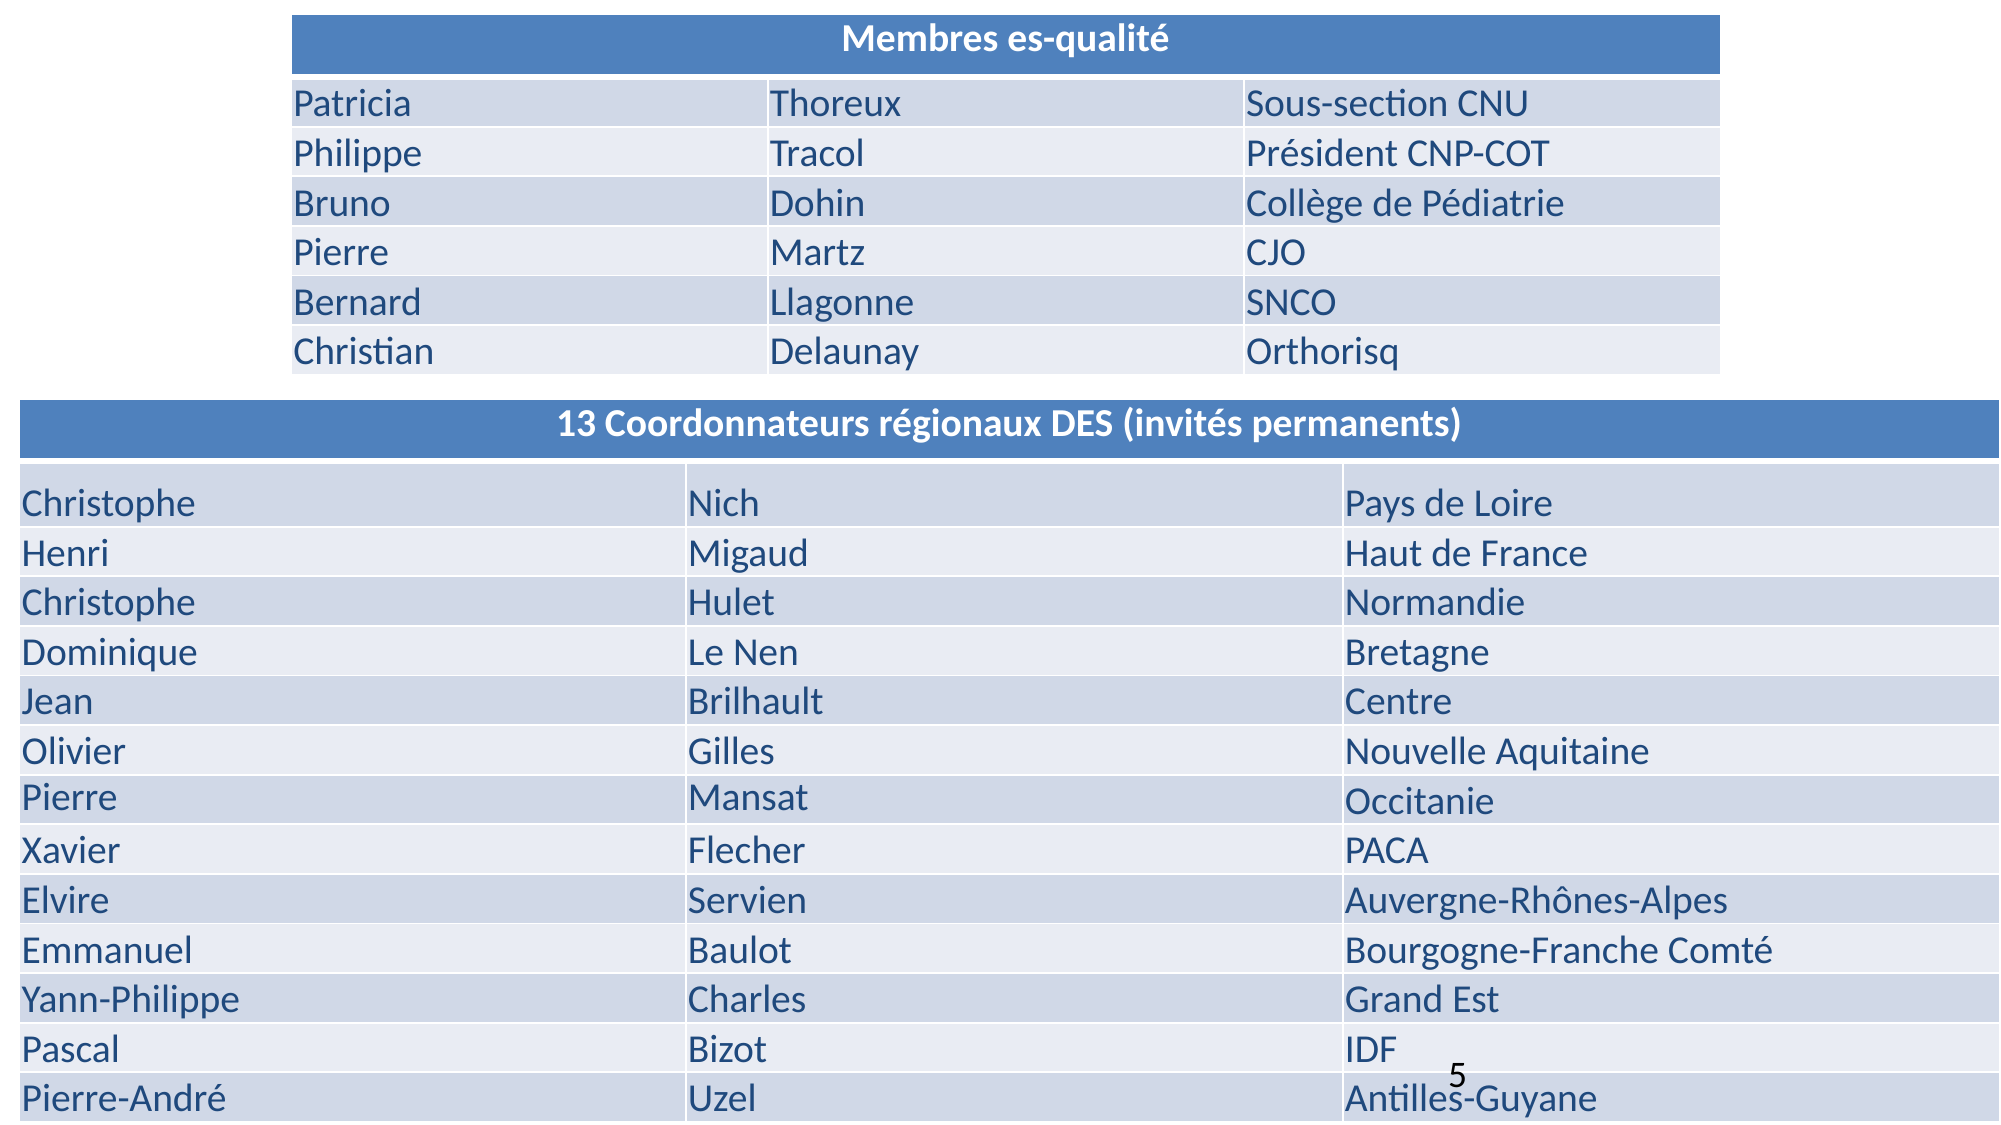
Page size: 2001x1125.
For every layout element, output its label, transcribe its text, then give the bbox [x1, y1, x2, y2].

table_cell Bretagne [1344, 627, 1999, 675]
table_cell Martz [769, 227, 1243, 275]
table_header 13 Coordonnateurs régionaux DES (invités permanents) [20, 400, 1999, 458]
table_cell Hulet [687, 577, 1342, 625]
table_cell Mansat [687, 776, 1342, 823]
table_cell Servien [687, 875, 1342, 923]
table_cell Président CNP-COT [1245, 128, 1720, 175]
table_cell IDF [1344, 1024, 1999, 1071]
table_cell Philippe [292, 128, 767, 175]
table_cell Bruno [292, 177, 767, 225]
table_cell Jean [20, 676, 685, 724]
table_cell Thoreux [769, 80, 1243, 126]
table_cell Brilhault [687, 676, 1342, 724]
table_cell Pascal [20, 1024, 685, 1071]
table_cell Bizot [687, 1024, 1342, 1071]
table_cell Nouvelle Aquitaine [1344, 726, 1999, 774]
table_cell Pierre [292, 227, 767, 275]
table_cell Pays de Loire [1344, 464, 1999, 526]
table_cell Baulot [687, 924, 1342, 972]
table_cell Pierre-André [20, 1073, 685, 1121]
table_cell Auvergne-Rhônes-Alpes [1344, 875, 1999, 923]
table_cell Charles [687, 974, 1342, 1022]
table_cell Bourgogne-Franche Comté [1344, 924, 1999, 972]
table_cell Flecher [687, 825, 1342, 873]
table_cell Pierre [20, 776, 685, 823]
table_cell Normandie [1344, 577, 1999, 625]
table_cell Christian [292, 326, 767, 374]
table_cell Patricia [292, 80, 767, 126]
table_cell Dohin [769, 177, 1243, 225]
table_cell Xavier [20, 825, 685, 873]
table_cell Dominique [20, 627, 685, 675]
table_cell Collège de Pédiatrie [1245, 177, 1720, 225]
table_cell Christophe [20, 464, 685, 526]
table_cell Llagonne [769, 276, 1243, 324]
table_cell Gilles [687, 726, 1342, 774]
slide_number 5 [1433, 1042, 1900, 1103]
table_cell Grand Est [1344, 974, 1999, 1022]
table_cell Antilles-Guyane [1344, 1073, 1999, 1121]
table_cell Emmanuel [20, 924, 685, 972]
table_cell Henri [20, 528, 685, 575]
table_cell Yann-Philippe [20, 974, 685, 1022]
table_cell Nich [687, 464, 1342, 526]
table_cell Christophe [20, 577, 685, 625]
table_cell Sous-section CNU [1245, 80, 1720, 126]
table_cell Elvire [20, 875, 685, 923]
table_cell Olivier [20, 726, 685, 774]
table_cell Orthorisq [1245, 326, 1720, 374]
table_cell CJO [1245, 227, 1720, 275]
table_cell Le Nen [687, 627, 1342, 675]
table_cell Occitanie [1344, 776, 1999, 823]
table_cell Bernard [292, 276, 767, 324]
table_header Membres es-qualité [292, 15, 1720, 74]
table_cell Uzel [687, 1073, 1342, 1121]
table_cell Haut de France [1344, 528, 1999, 575]
table_cell Tracol [769, 128, 1243, 175]
table_cell Migaud [687, 528, 1342, 575]
table_cell Delaunay [769, 326, 1243, 374]
table_cell SNCO [1245, 276, 1720, 324]
table_cell Centre [1344, 676, 1999, 724]
table_cell PACA [1344, 825, 1999, 873]
